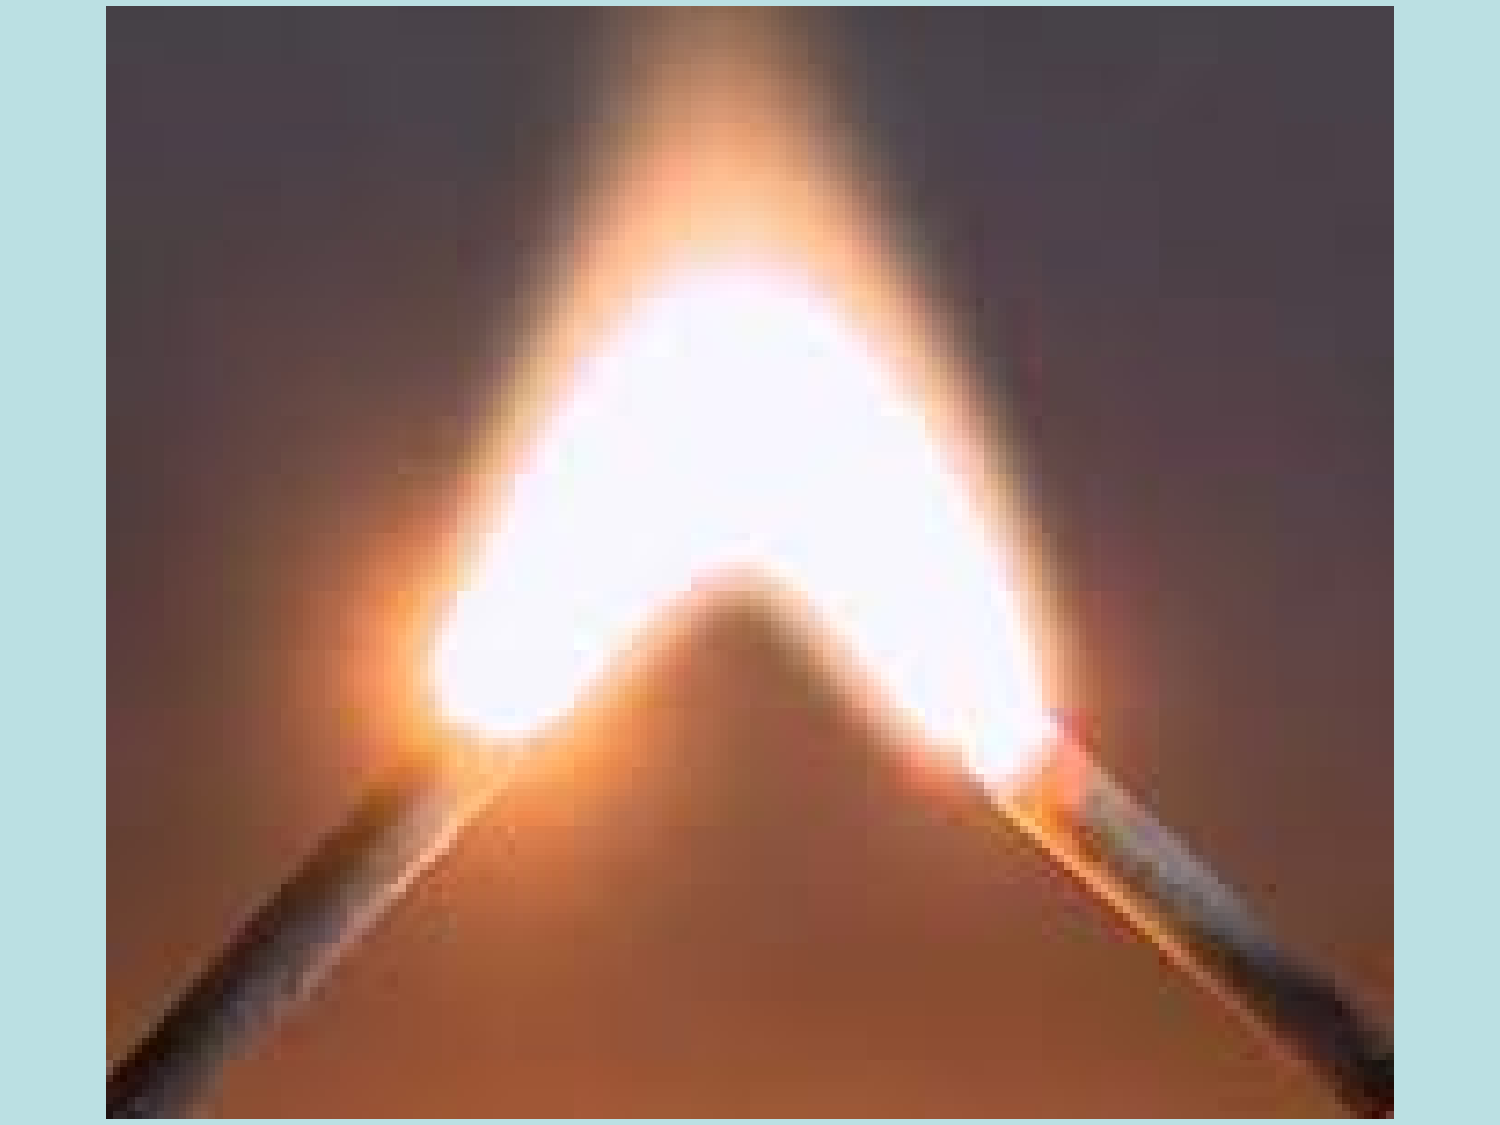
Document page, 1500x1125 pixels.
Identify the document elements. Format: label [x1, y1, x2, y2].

list [105, 6, 1394, 1119]
